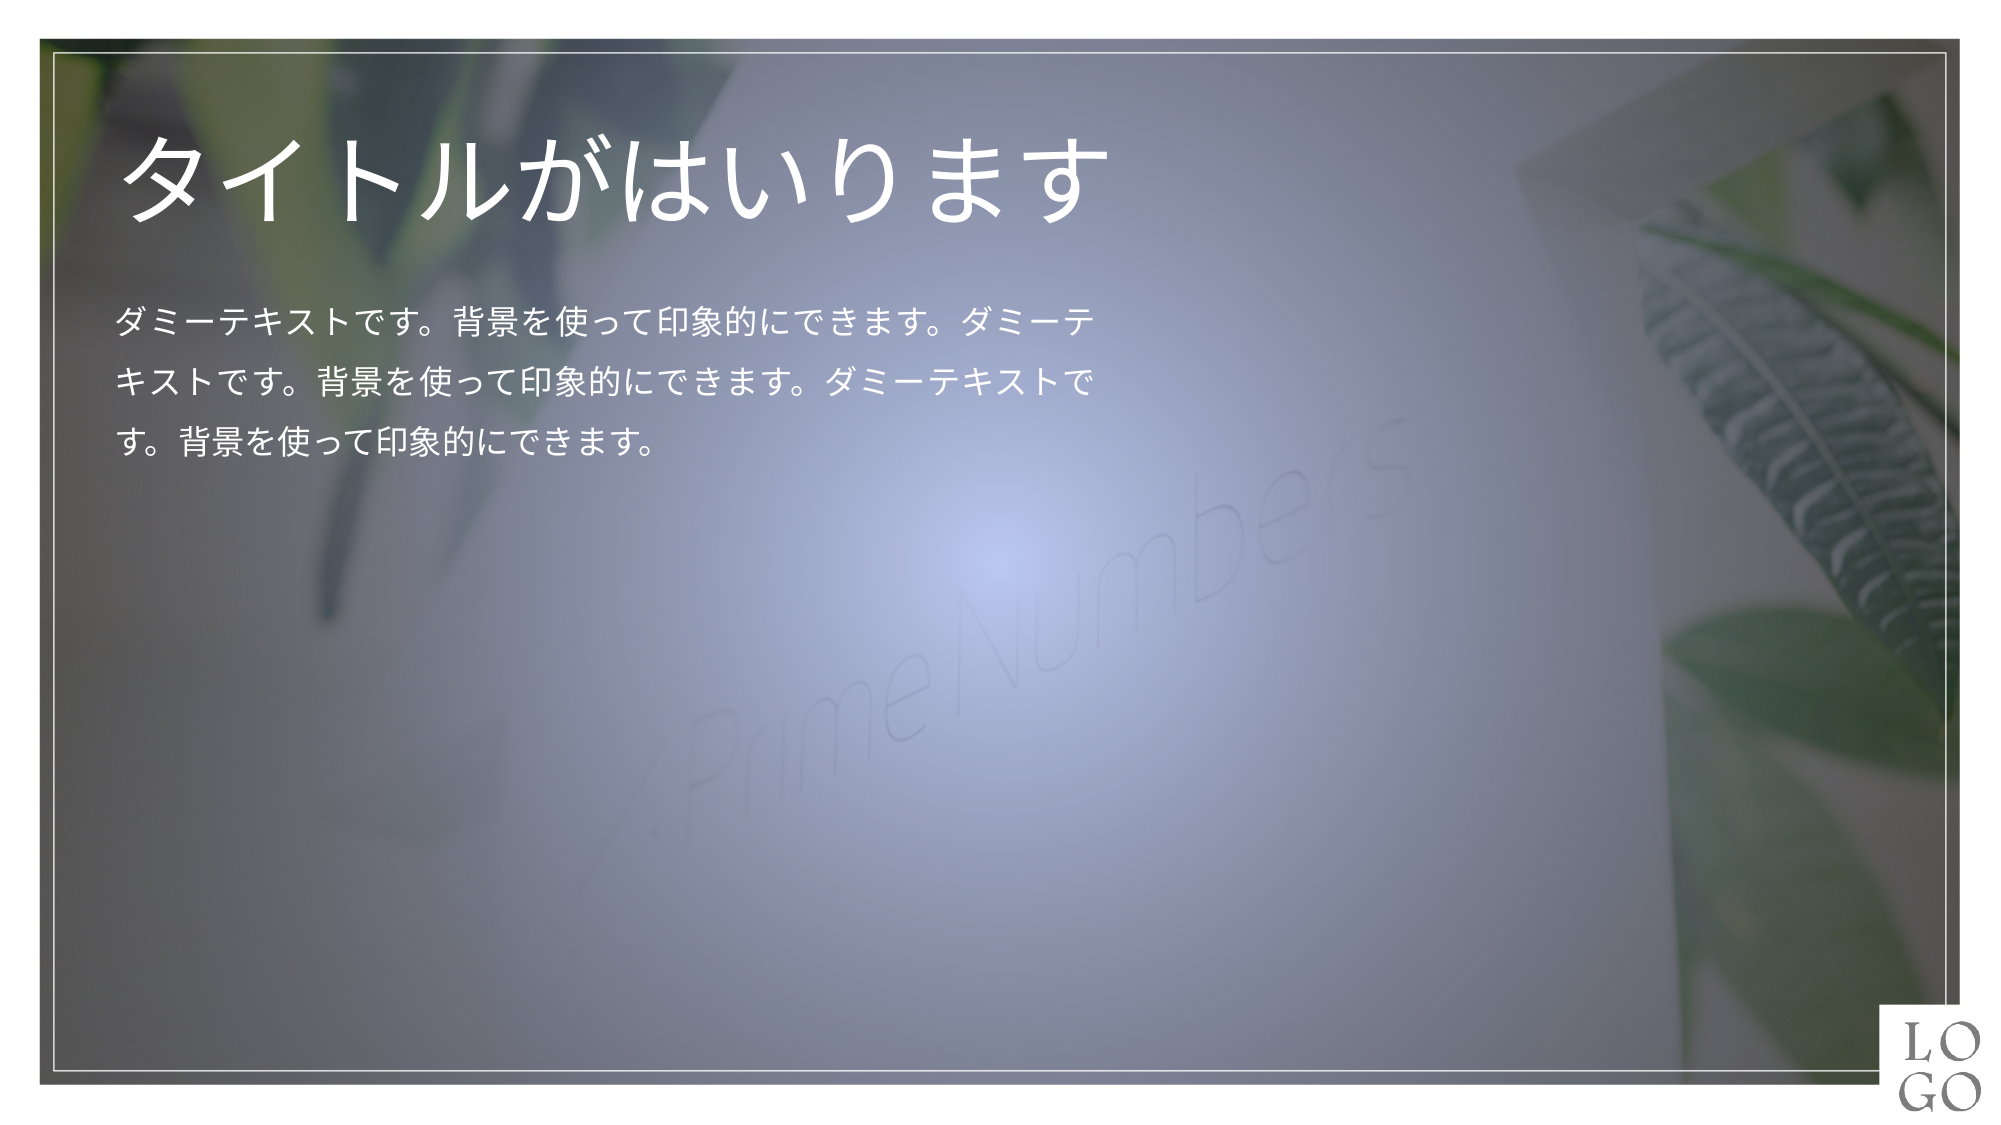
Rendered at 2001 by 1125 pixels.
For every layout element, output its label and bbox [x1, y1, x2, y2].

text_box [1879, 1004, 2000, 1125]
picture [0, 0, 2000, 1125]
